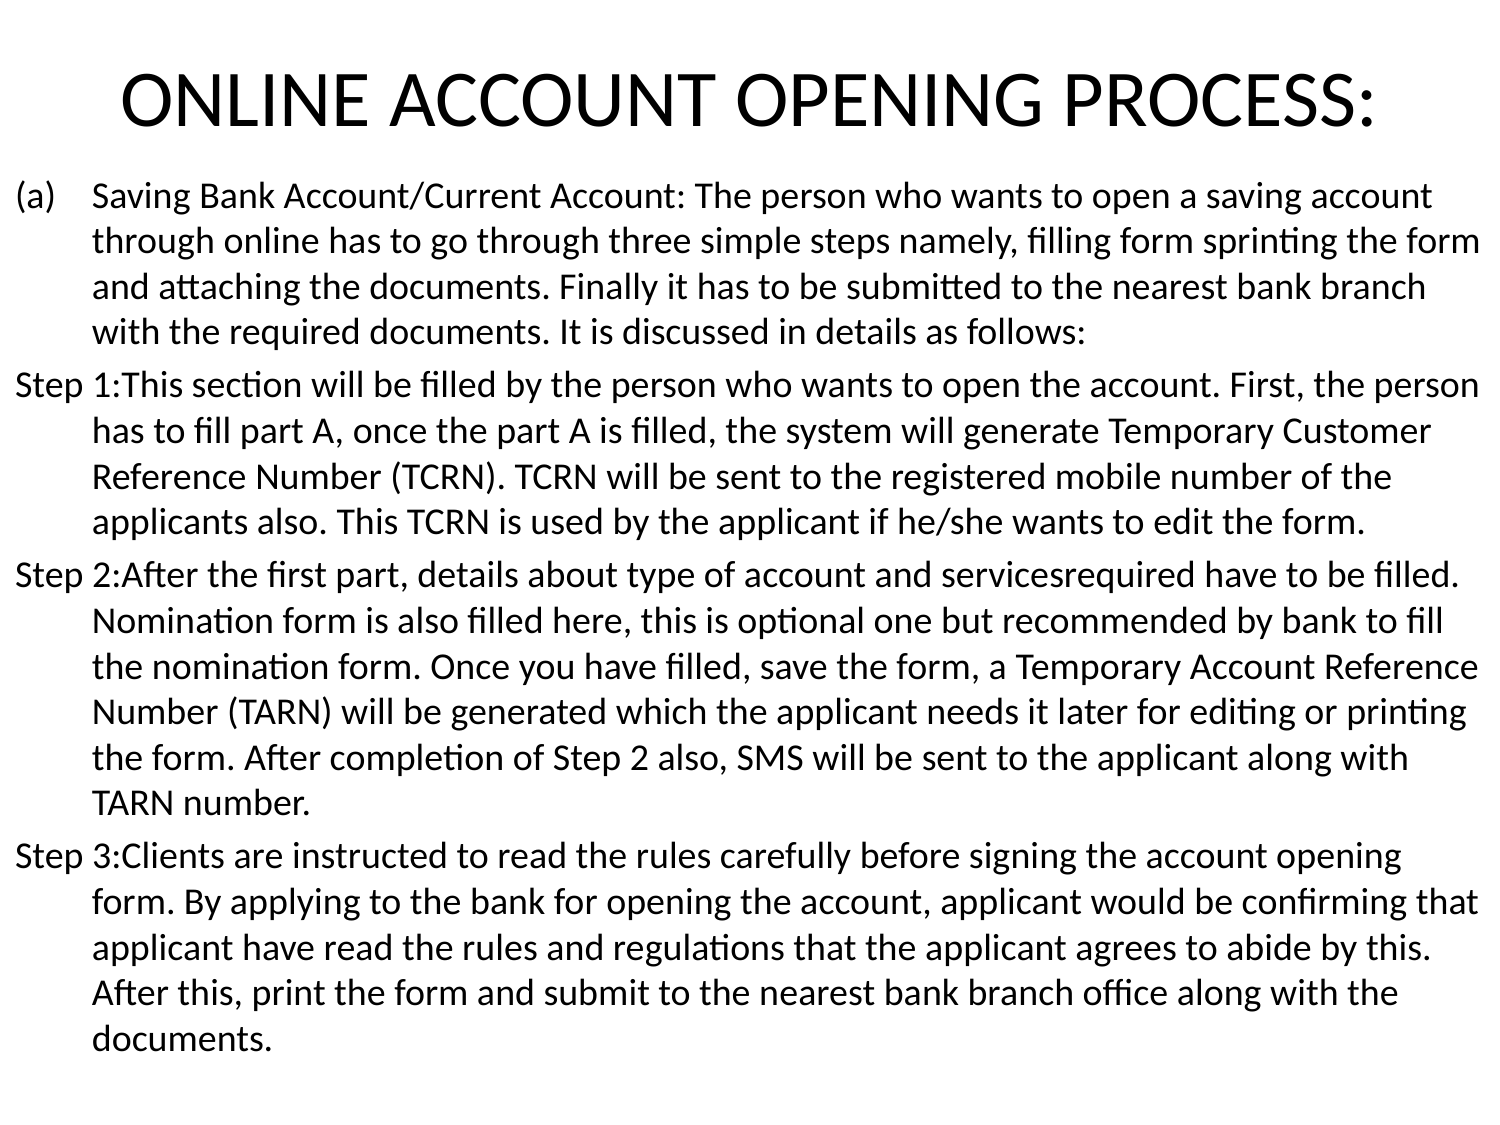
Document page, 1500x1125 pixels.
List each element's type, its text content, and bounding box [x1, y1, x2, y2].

list Saving Bank Account/Current Account: The person who wants to open a saving account through online has to go through three simple steps namely, filling form sprinting the form and attaching the documents. Finally it has to be submitted to the nearest bank branch with the required documents. It is discussed in details as follows: Step 1:This section will be filled by the person who wants to open the account. First, the person has to fill part A, once the part A is filled, the system will generate Temporary Customer Reference Number (TCRN). TCRN will be sent to the registered mobile number of the applicants also. This TCRN is used by the applicant if he/she wants to edit the form. Step 2:After the first part, details about type of account and servicesrequired have to be filled. Nomination form is also filled here, this is optional one but recommended by bank to fill the nomination form. Once you have filled, save the form, a Temporary Account Reference Number (TARN) will be generated which the applicant needs it later for editing or printing the form. After completion of Step 2 also, SMS will be sent to the applicant along with TARN number. Step 3:Clients are instructed to read the rules carefully before signing the account opening form. By applying to the bank for opening the account, applicant would be confirming that applicant have read the rules and regulations that the applicant agrees to abide by this. After this, print the form and submit to the nearest bank branch office along with the documents. [0, 162, 1500, 1125]
title ONLINE ACCOUNT OPENING PROCESS: [75, 0, 1425, 162]
